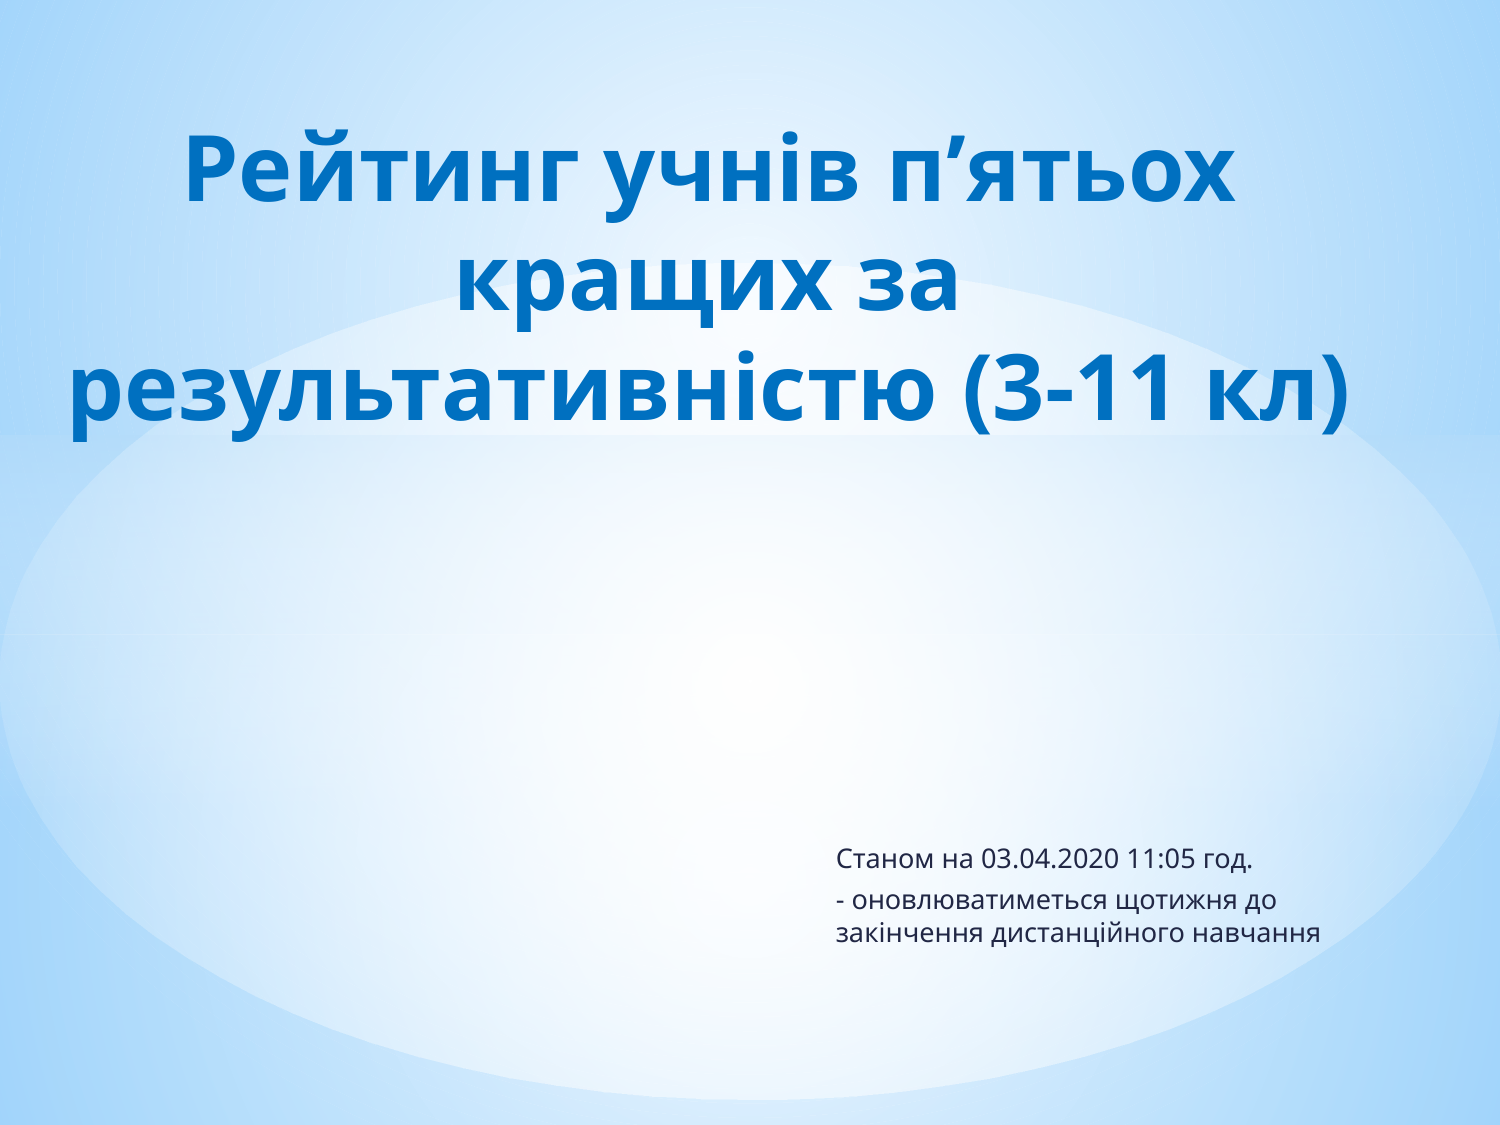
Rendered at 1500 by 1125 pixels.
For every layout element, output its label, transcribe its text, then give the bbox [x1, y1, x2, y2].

subtitle Станом на 03.04.2020 11:05 год. - оновлюватиметься щотижня до закінчення дистанційного навчання [820, 834, 1365, 979]
title Рейтинг учнів п’ятьох кращих за результативністю (3-11 кл) [0, 101, 1388, 396]
